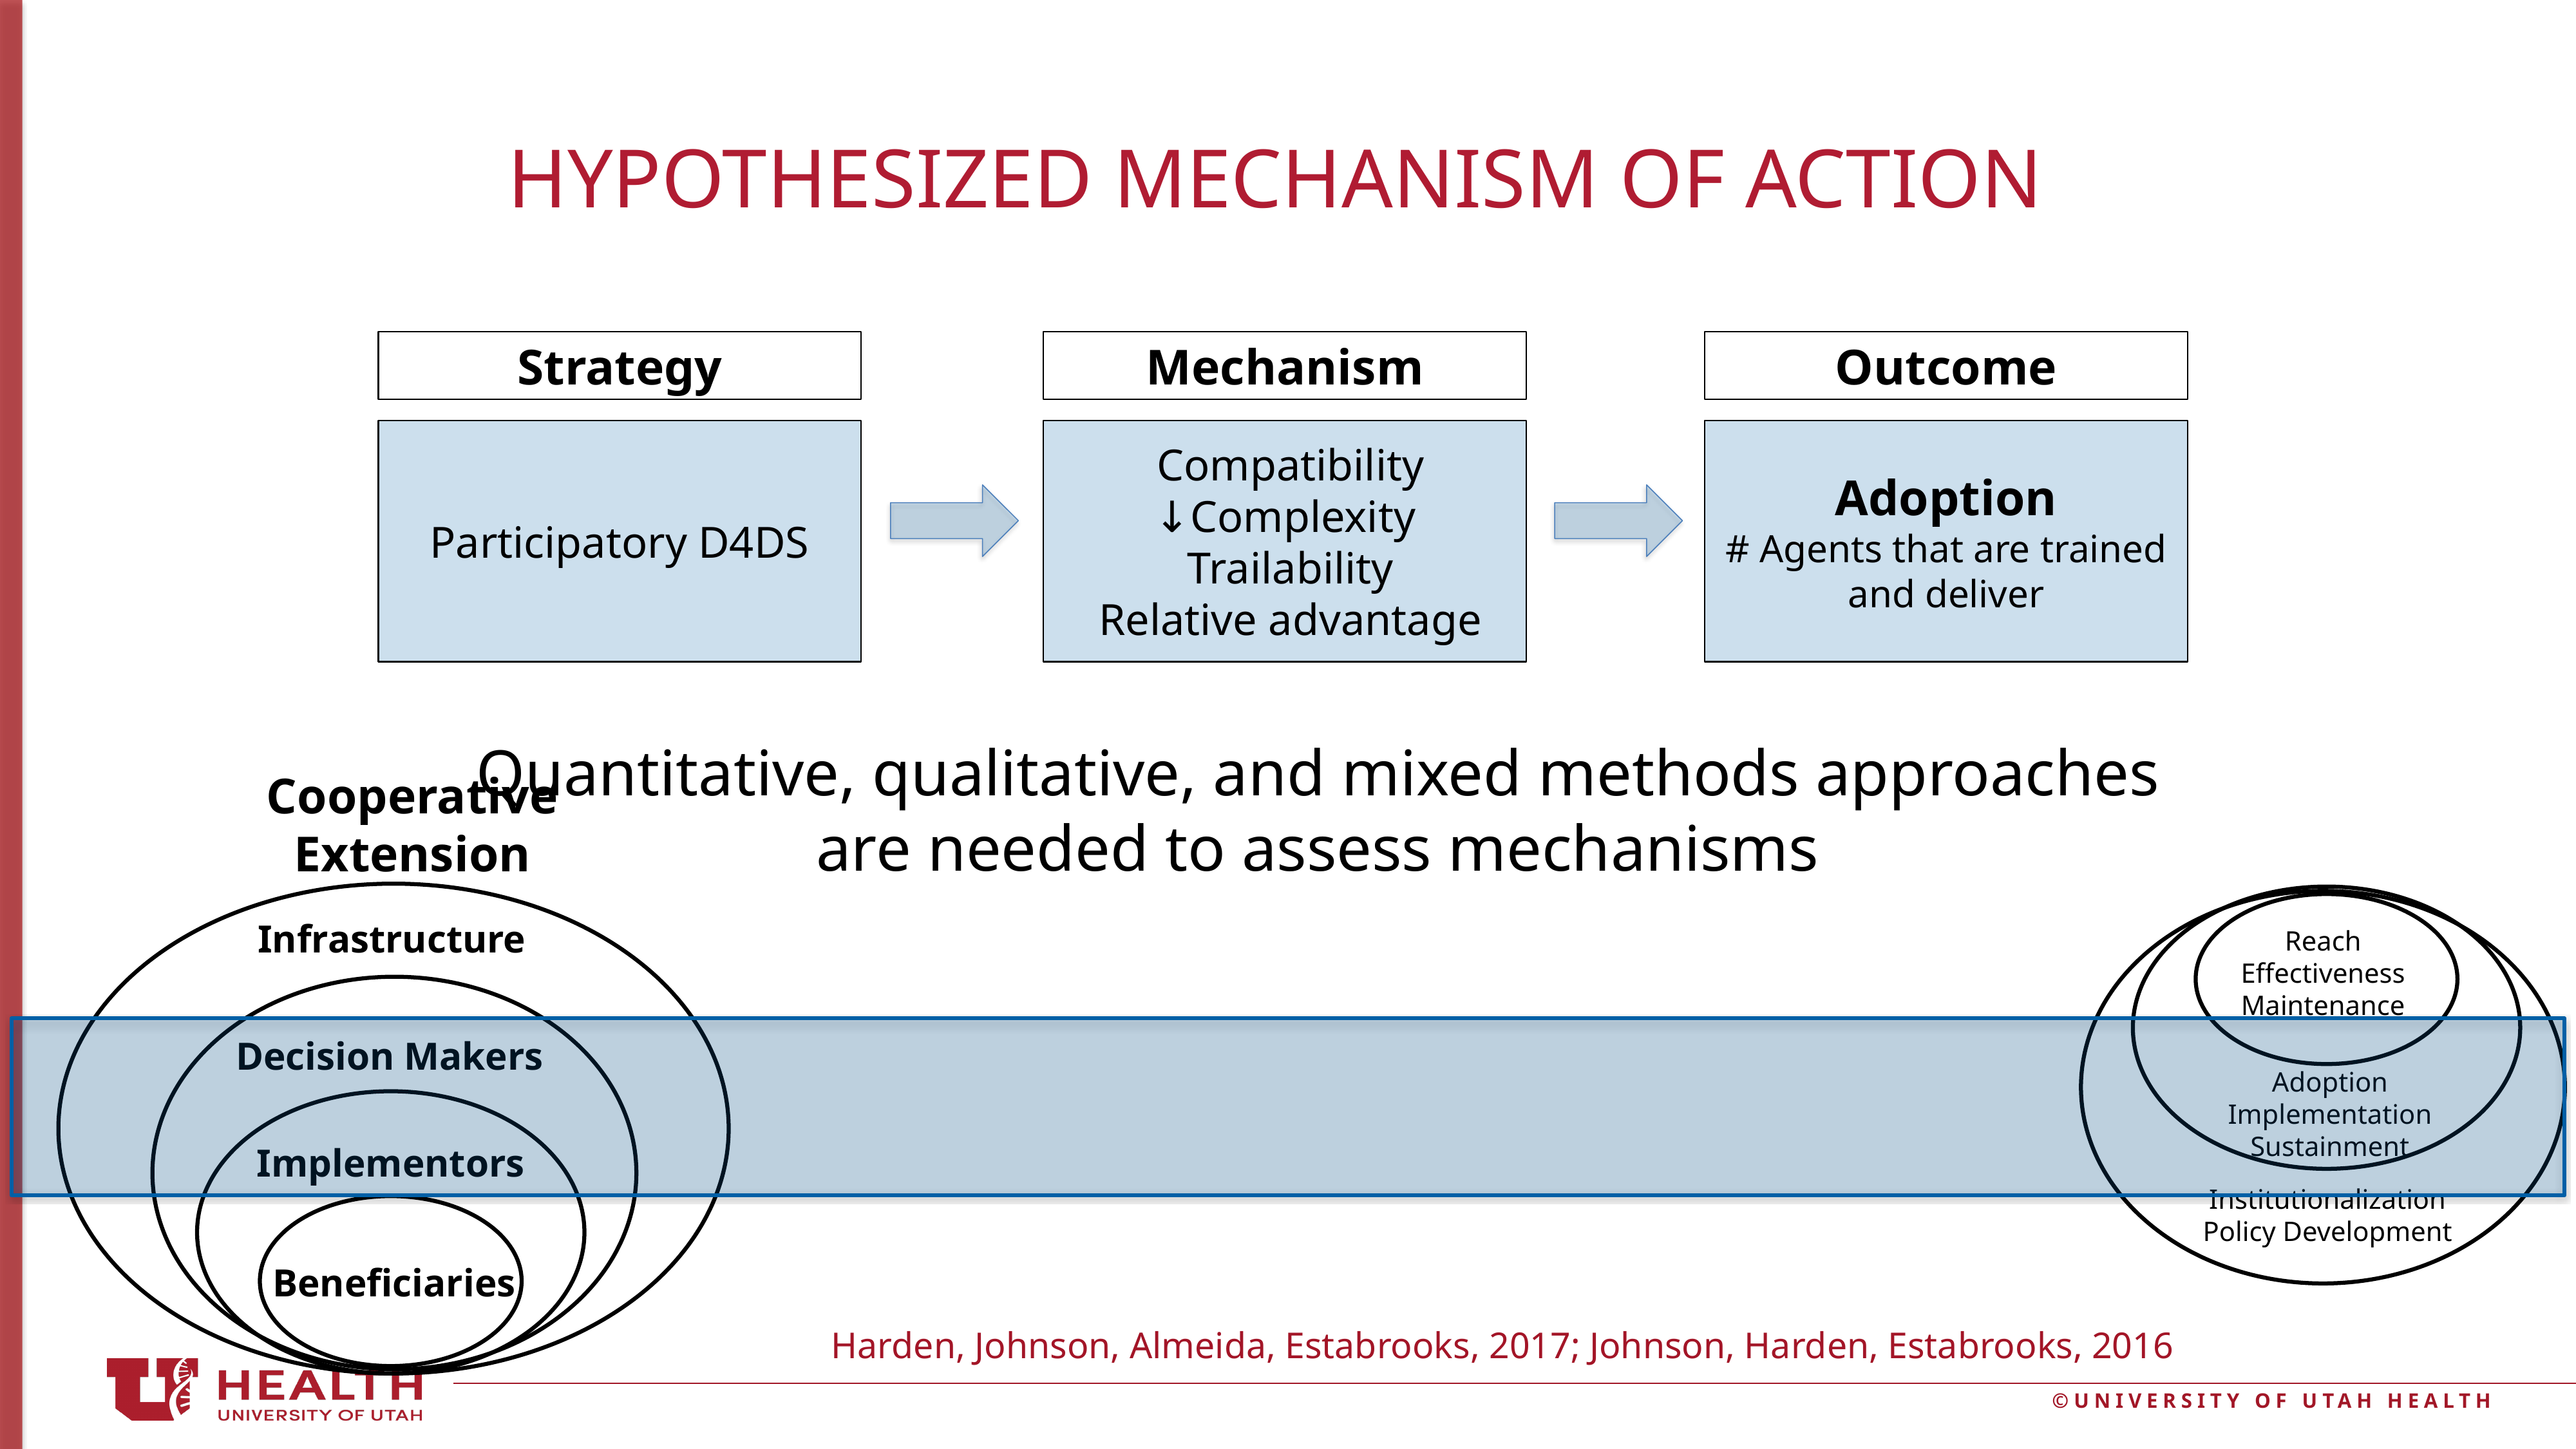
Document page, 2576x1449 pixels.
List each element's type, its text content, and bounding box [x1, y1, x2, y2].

text_box Outcome [1705, 332, 2188, 400]
text_box Adoption # Agents that are trained and deliver [1703, 419, 2189, 663]
text_box Participatory D4DS [377, 419, 863, 663]
text_box [11, 1018, 55, 1196]
text_box [731, 1018, 2077, 1196]
text_box [890, 484, 1019, 557]
title Hypothesized Mechanism of Action [468, 122, 2083, 217]
text_box Quantitative, qualitative, and mixed methods approaches are needed to assess mechanisms [456, 728, 2179, 889]
text_box Mechanism [1043, 332, 1527, 400]
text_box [58, 760, 729, 1374]
text_box Harden, Johnson, Almeida, Estabrooks, 2017; Johnson, Harden, Estabrooks, 2016 [821, 1318, 2254, 1402]
text_box [1554, 484, 1683, 557]
text_box Strategy [378, 332, 862, 400]
picture [107, 1374, 422, 1421]
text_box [2080, 886, 2565, 1283]
